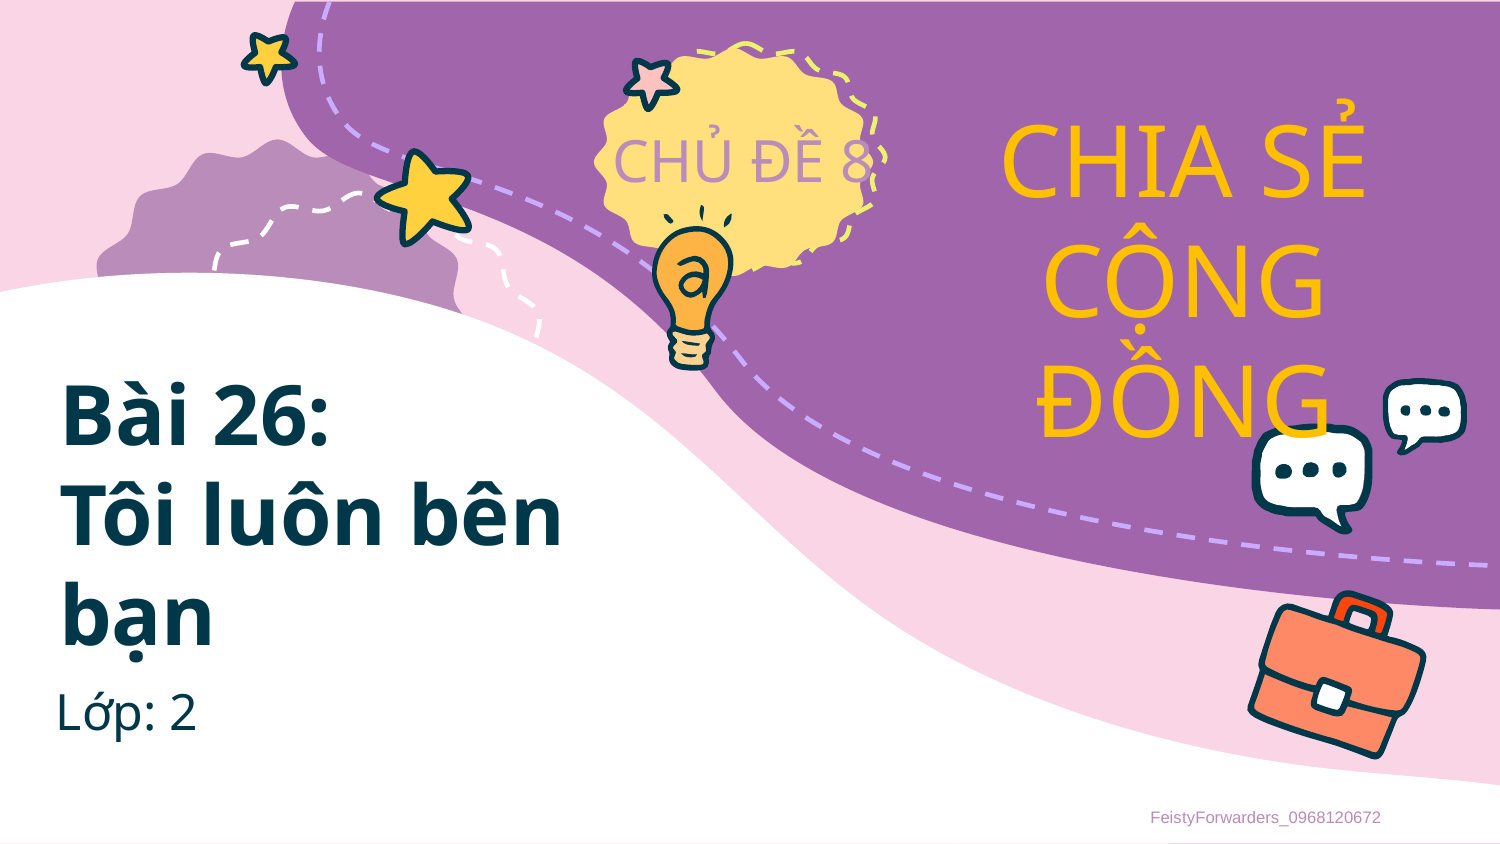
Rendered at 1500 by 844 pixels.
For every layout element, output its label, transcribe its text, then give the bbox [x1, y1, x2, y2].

subtitle Lớp: 2 [20, 665, 621, 759]
title Bài 26: Tôi luôn bên bạn [44, 347, 645, 582]
